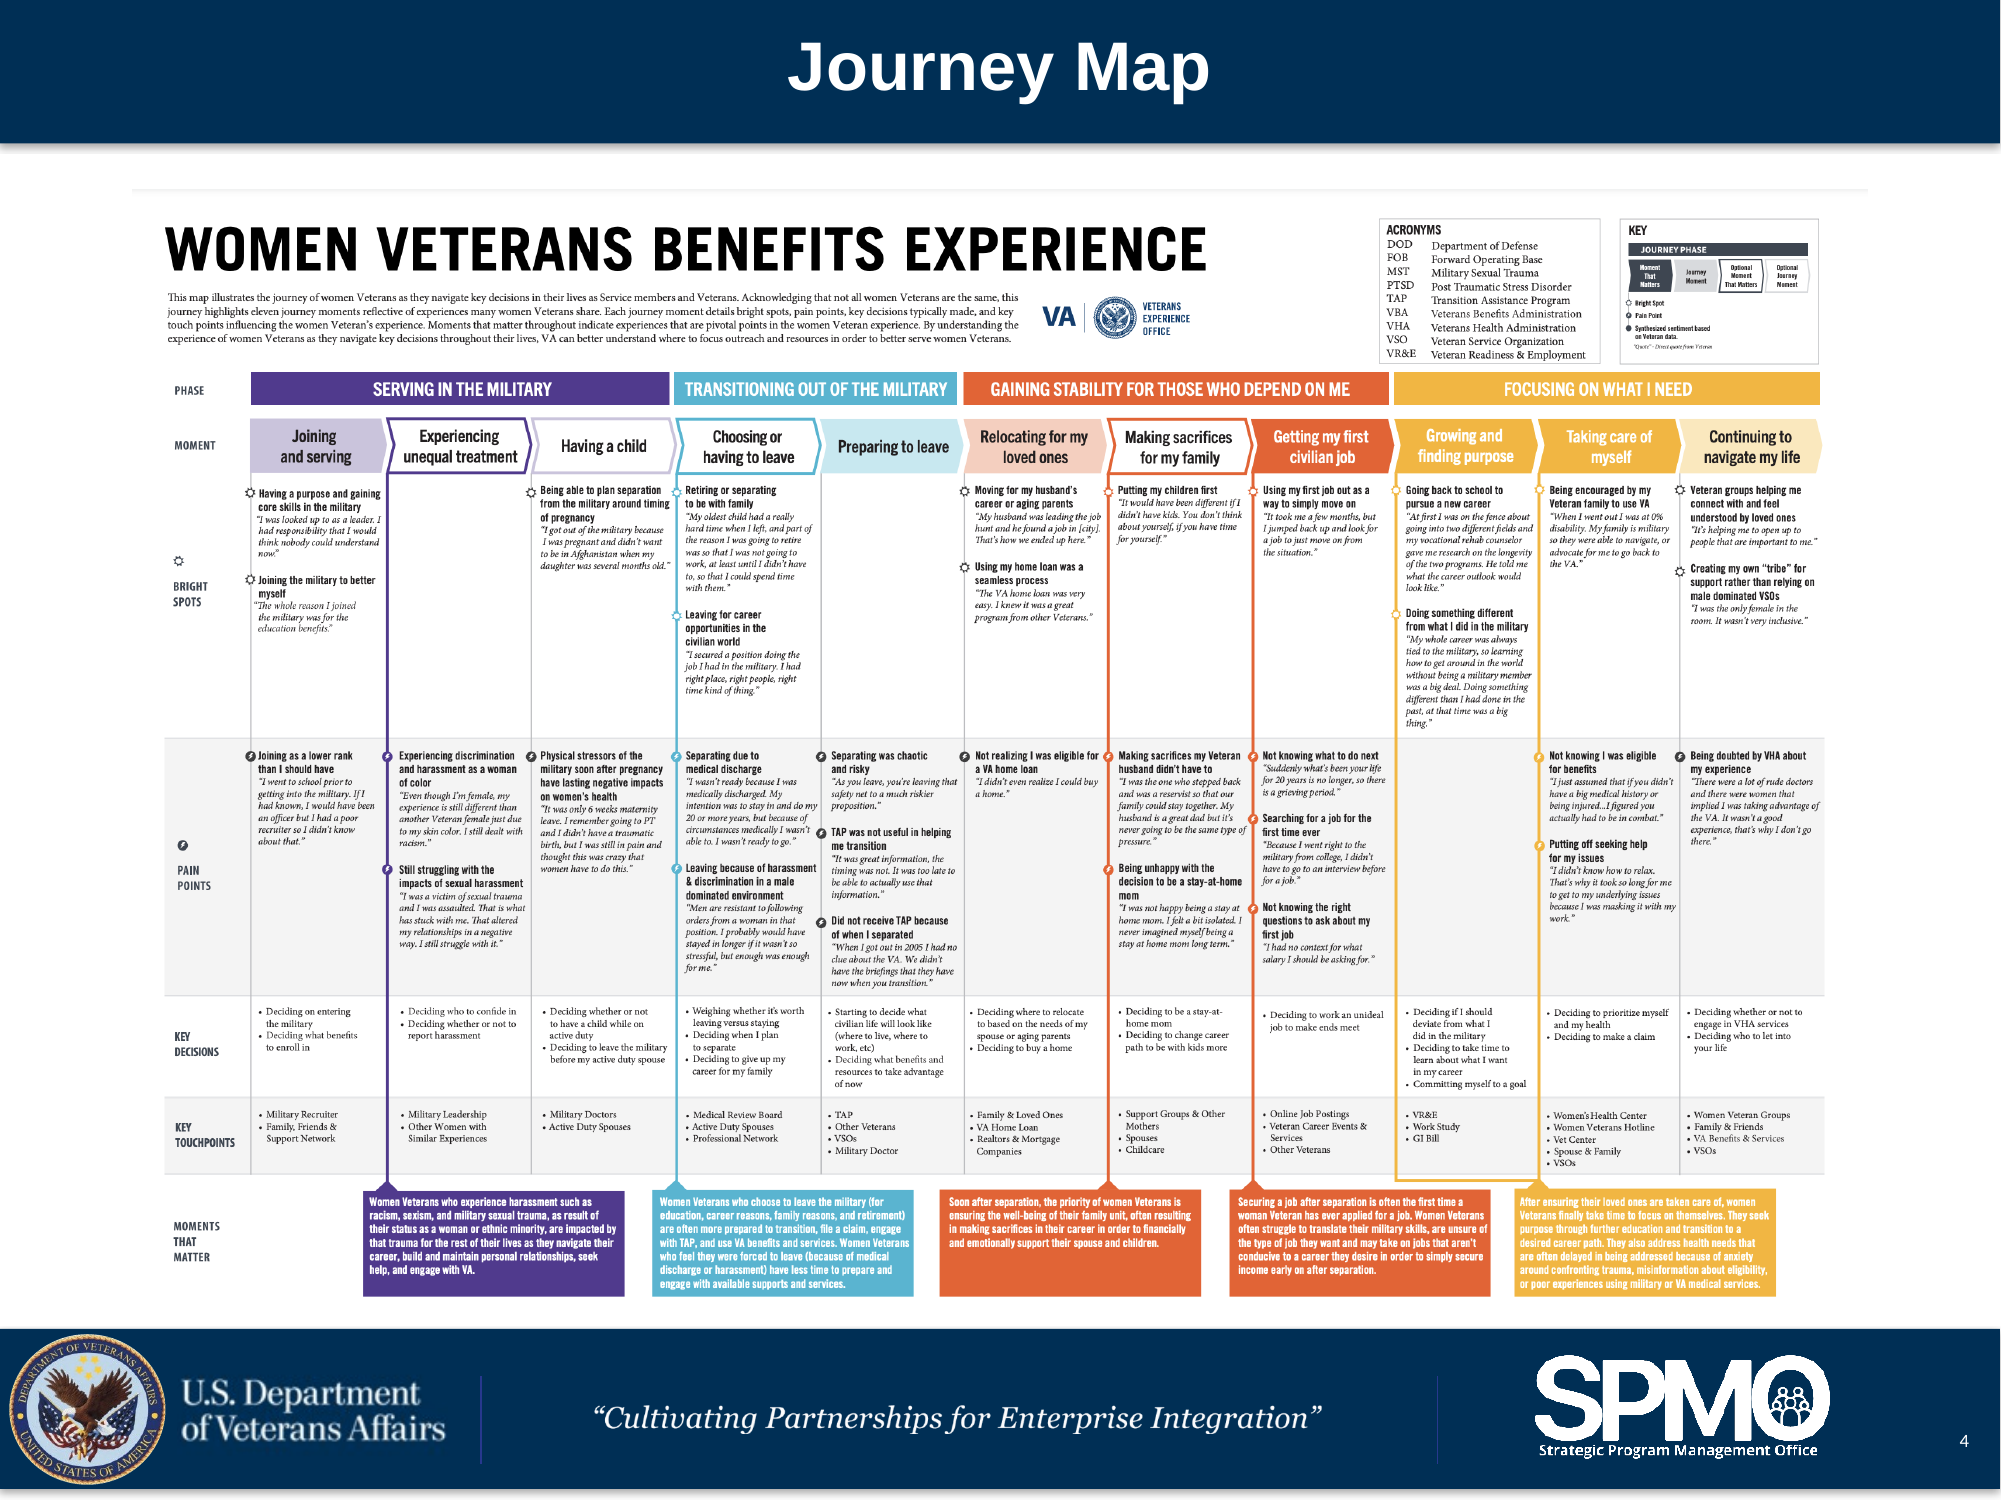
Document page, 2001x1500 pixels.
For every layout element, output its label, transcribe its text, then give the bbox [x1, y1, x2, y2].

title Journey Map [0, 0, 2000, 144]
picture [9, 1334, 166, 1485]
slide_number 4 [1899, 1399, 1985, 1480]
picture [132, 189, 1868, 1460]
picture [177, 1349, 476, 1485]
